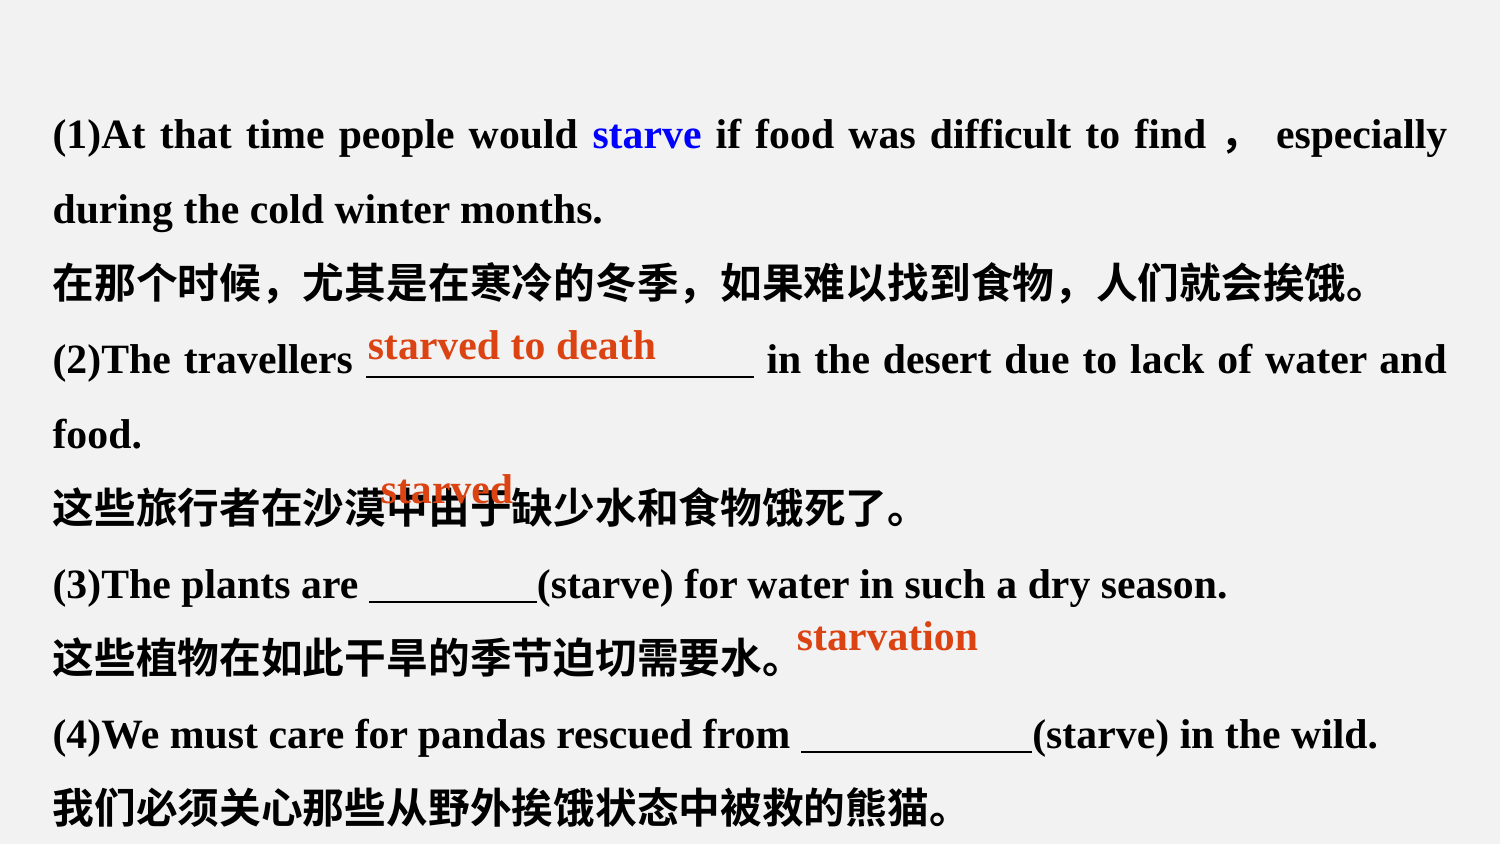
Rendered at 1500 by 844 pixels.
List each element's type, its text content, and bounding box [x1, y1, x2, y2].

text_box starvation [785, 603, 990, 665]
text_box (1)At that time people would starve if food was difficult to find，especially during the cold winter months. 在那个时候，尤其是在寒冷的冬季，如果难以找到食物，人们就会挨饿。 (2)The travellers in the desert due to lack of water and food. 这些旅行者在沙漠中由于缺少水和食物饿死了。 (3)The plants are (starve) for water in such a dry season. 这些植物在如此干旱的季节迫切需要水。 (4)We must care for pandas rescued from (starve) in the wild. 我们必须关心那些从野外挨饿状态中被救的熊猫。 [41, 76, 1459, 838]
text_box starved [369, 456, 525, 518]
text_box starved to death [356, 312, 668, 374]
